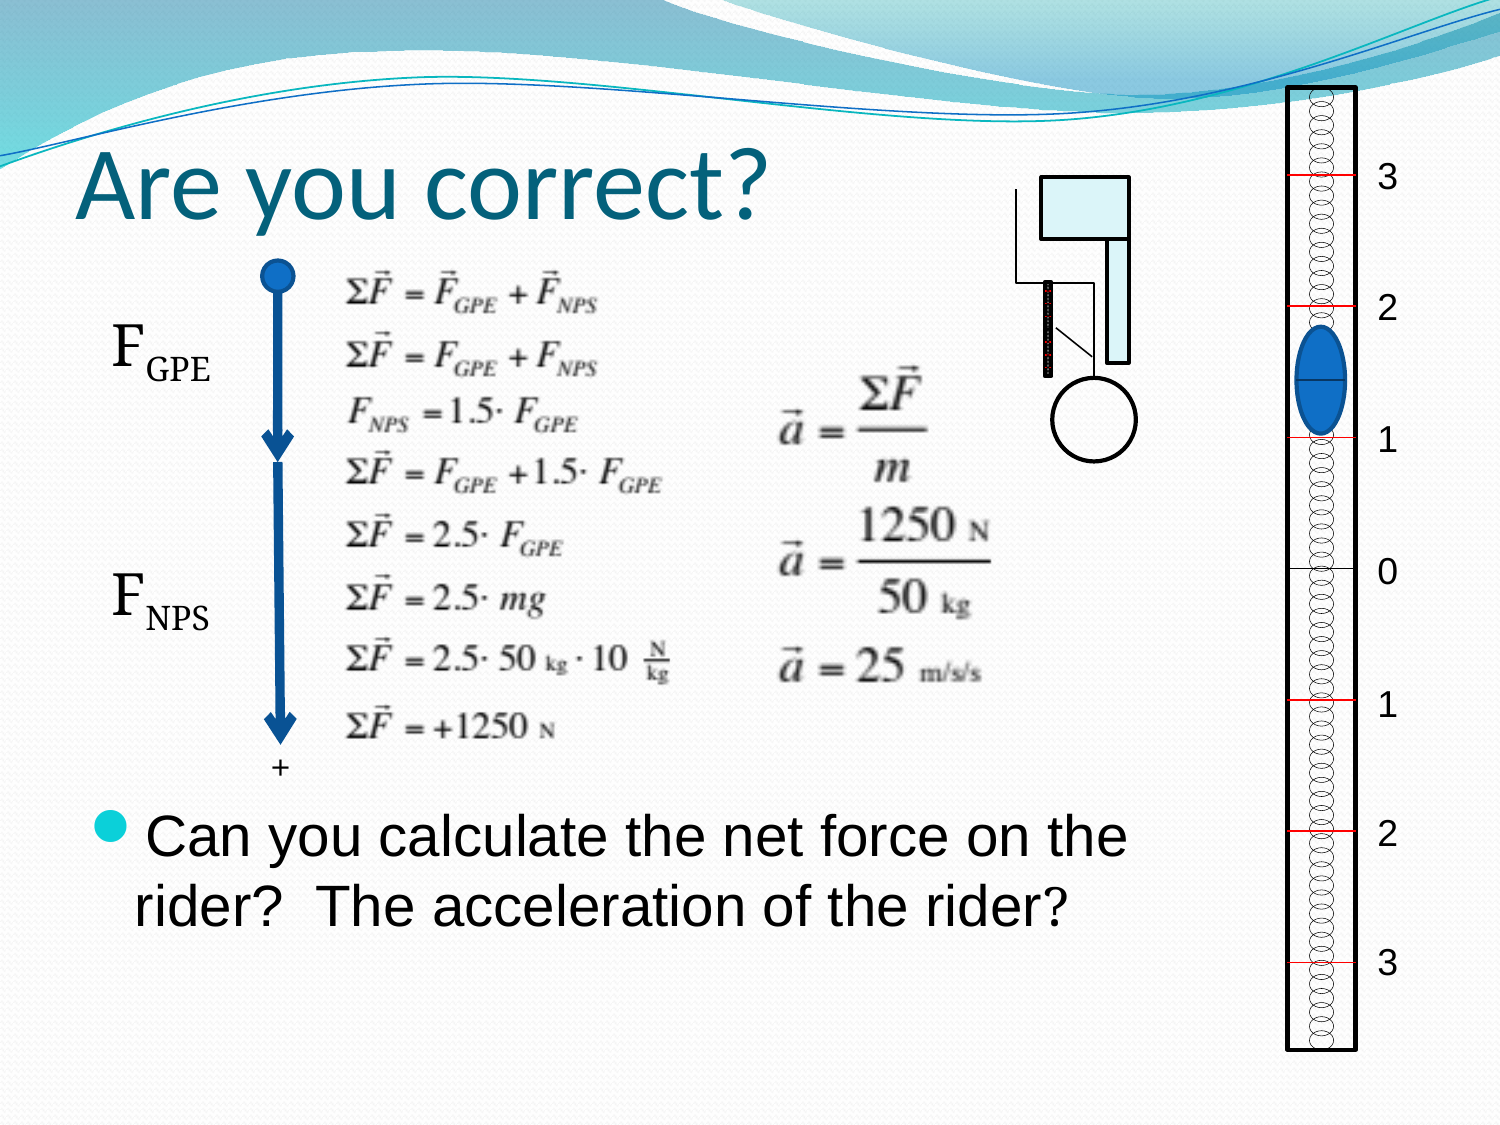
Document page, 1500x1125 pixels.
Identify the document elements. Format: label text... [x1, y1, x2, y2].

text_box FNPS [96, 549, 272, 645]
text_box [1040, 176, 1129, 363]
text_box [137, 601, 336, 605]
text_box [1000, 325, 1096, 333]
text_box FGPE [96, 300, 272, 396]
text_box + [255, 736, 312, 797]
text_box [1287, 87, 1413, 1051]
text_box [342, 267, 671, 805]
list Can you calculate the net force on the rider? The acceleration of the rider? [75, 791, 1256, 1038]
text_box [260, 258, 296, 294]
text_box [772, 361, 992, 683]
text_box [1015, 188, 1137, 462]
title Are you correct? [75, 52, 1425, 241]
